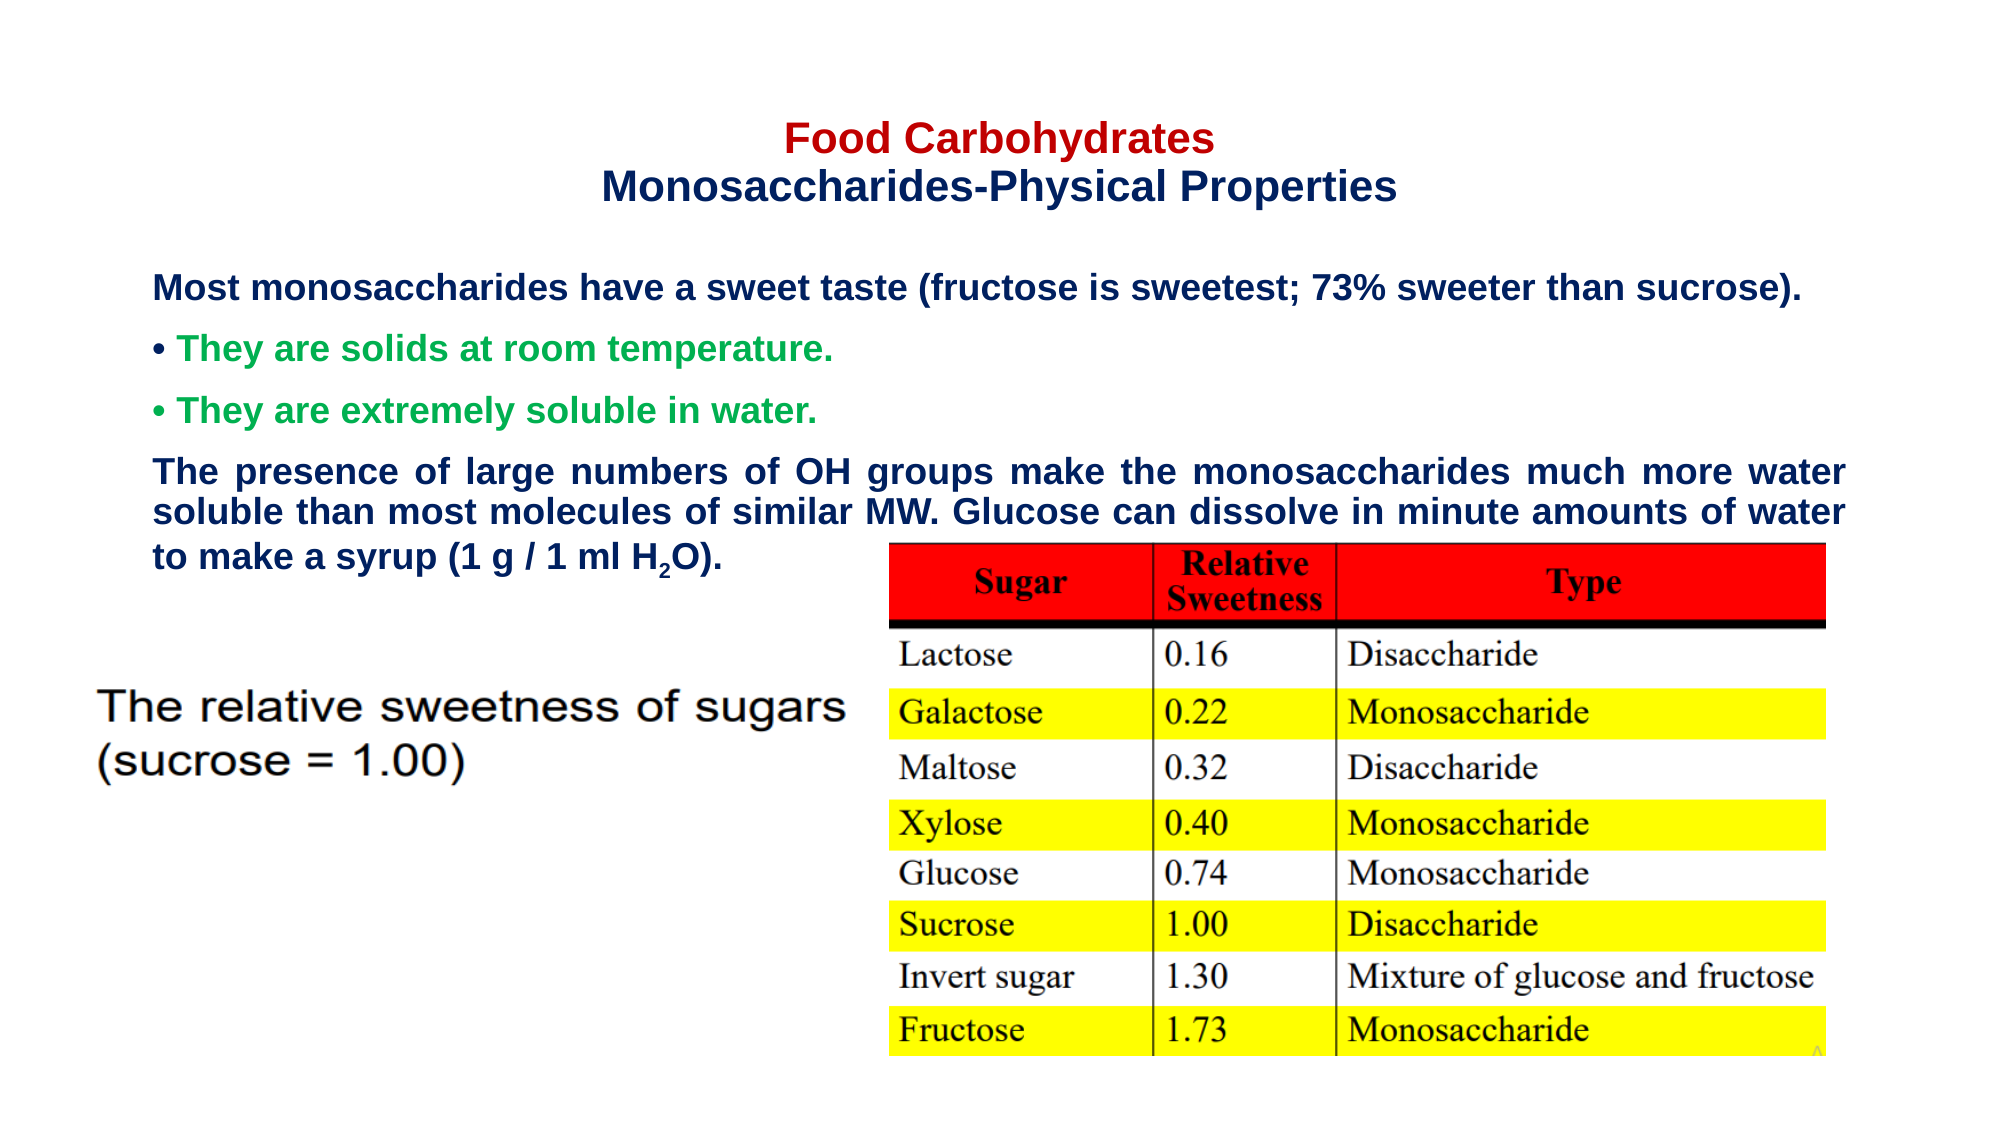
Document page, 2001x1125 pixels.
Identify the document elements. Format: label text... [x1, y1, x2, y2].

title Food Carbohydrates Monosaccharides-Physical Properties [137, 59, 1863, 260]
picture [92, 680, 854, 790]
list Most monosaccharides have a sweet taste (fructose is sweetest; 73% sweeter than sucrose). • They are solids at room temperature. • They are extremely soluble in water. The presence of large numbers of OH groups make the monosaccharides much more water soluble than most molecules of similar MW. Glucose can dissolve in minute amounts of water to make a syrup (1 g / 1 ml H2O). [137, 260, 1863, 1102]
picture [889, 541, 1826, 1056]
